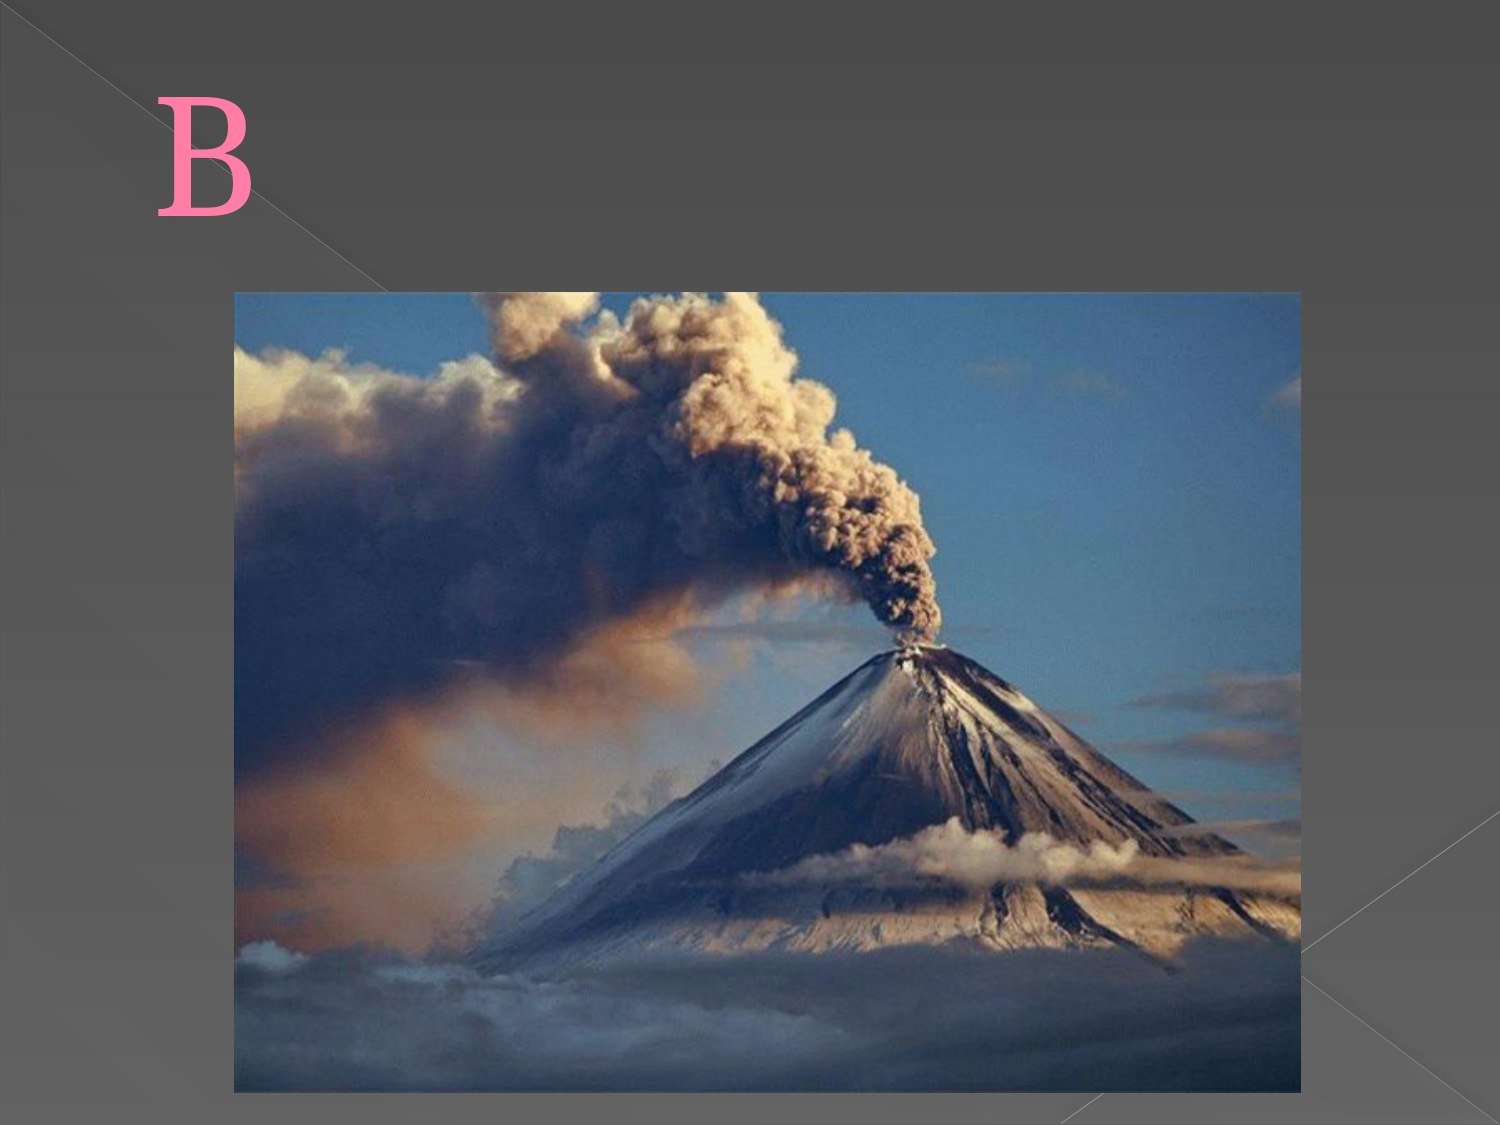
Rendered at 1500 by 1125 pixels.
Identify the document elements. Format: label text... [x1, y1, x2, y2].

picture [234, 292, 1301, 1093]
title В [58, 35, 1421, 265]
